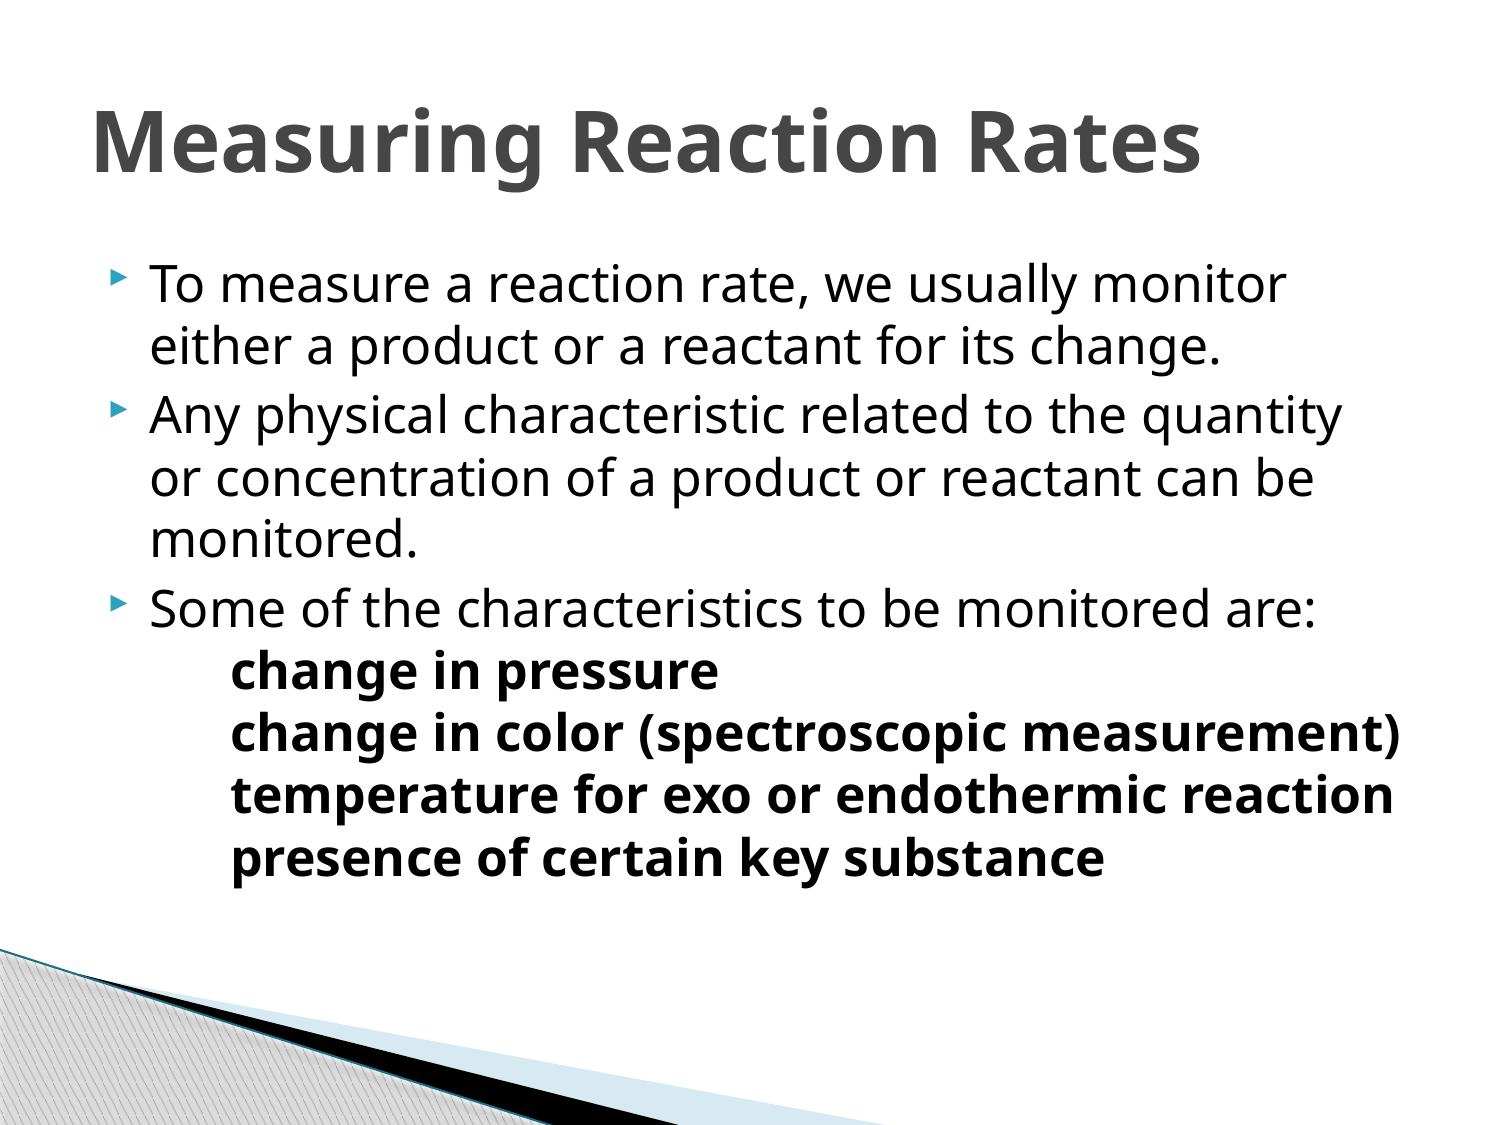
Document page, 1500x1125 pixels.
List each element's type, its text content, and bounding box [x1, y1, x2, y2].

title Measuring Reaction Rates [75, 45, 1425, 233]
list To measure a reaction rate, we usually monitor either a product or a reactant for its change. Any physical characteristic related to the quantity or concentration of a product or reactant can be monitored. Some of the characteristics to be monitored are: change in pressure change in color (spectroscopic measurement) temperature for exo or endothermic reaction presence of certain key substance [75, 243, 1425, 986]
